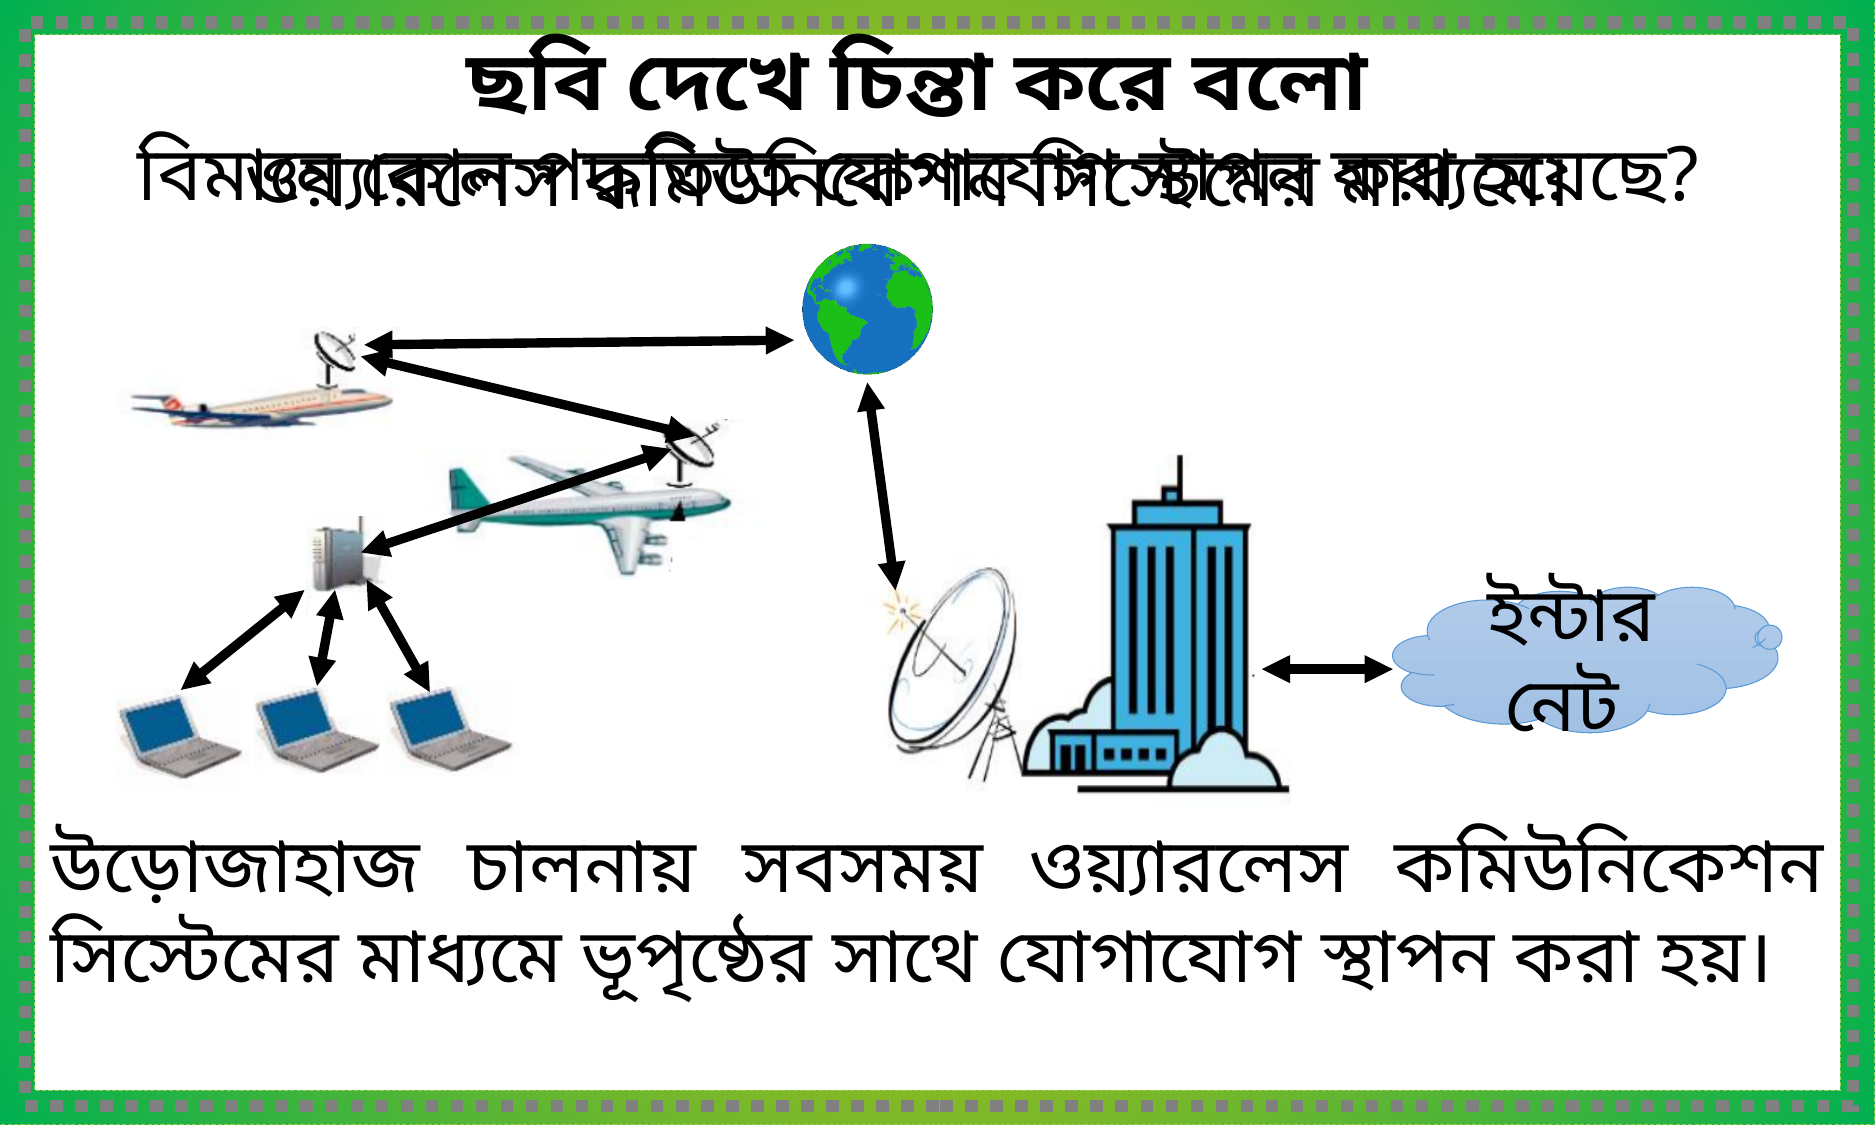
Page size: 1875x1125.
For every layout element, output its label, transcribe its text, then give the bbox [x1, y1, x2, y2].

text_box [360, 356, 696, 436]
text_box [317, 590, 335, 686]
text_box ইন্টারনেট [1391, 586, 1783, 734]
text_box উড়োজাহাজ চালনায় সবসময় ওয়্যারলেস কমিউনিকেশন সিস্টেমের মাধ্যমে ভূপৃষ্ঠের সাথে যোগাযোগ স্থাপন করা হয়। [35, 814, 1839, 1000]
text_box বিমানে কোন পদ্ধতিতে যোগাযোগ স্থাপন করা হয়েছে? [37, 128, 1839, 134]
text_box ওয়্যারলেস কমিউনিকেশন সিস্টেমের মাধ্যমে। [37, 134, 1839, 220]
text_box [364, 340, 793, 345]
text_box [360, 449, 672, 553]
text_box ছবি দেখে চিন্তা করে বলো [37, 39, 1841, 114]
picture [306, 516, 396, 615]
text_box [867, 383, 896, 591]
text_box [180, 590, 305, 690]
picture [403, 419, 762, 586]
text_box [366, 579, 430, 693]
picture [793, 235, 941, 383]
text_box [111, 681, 519, 794]
picture [850, 435, 1296, 818]
picture [114, 327, 401, 446]
